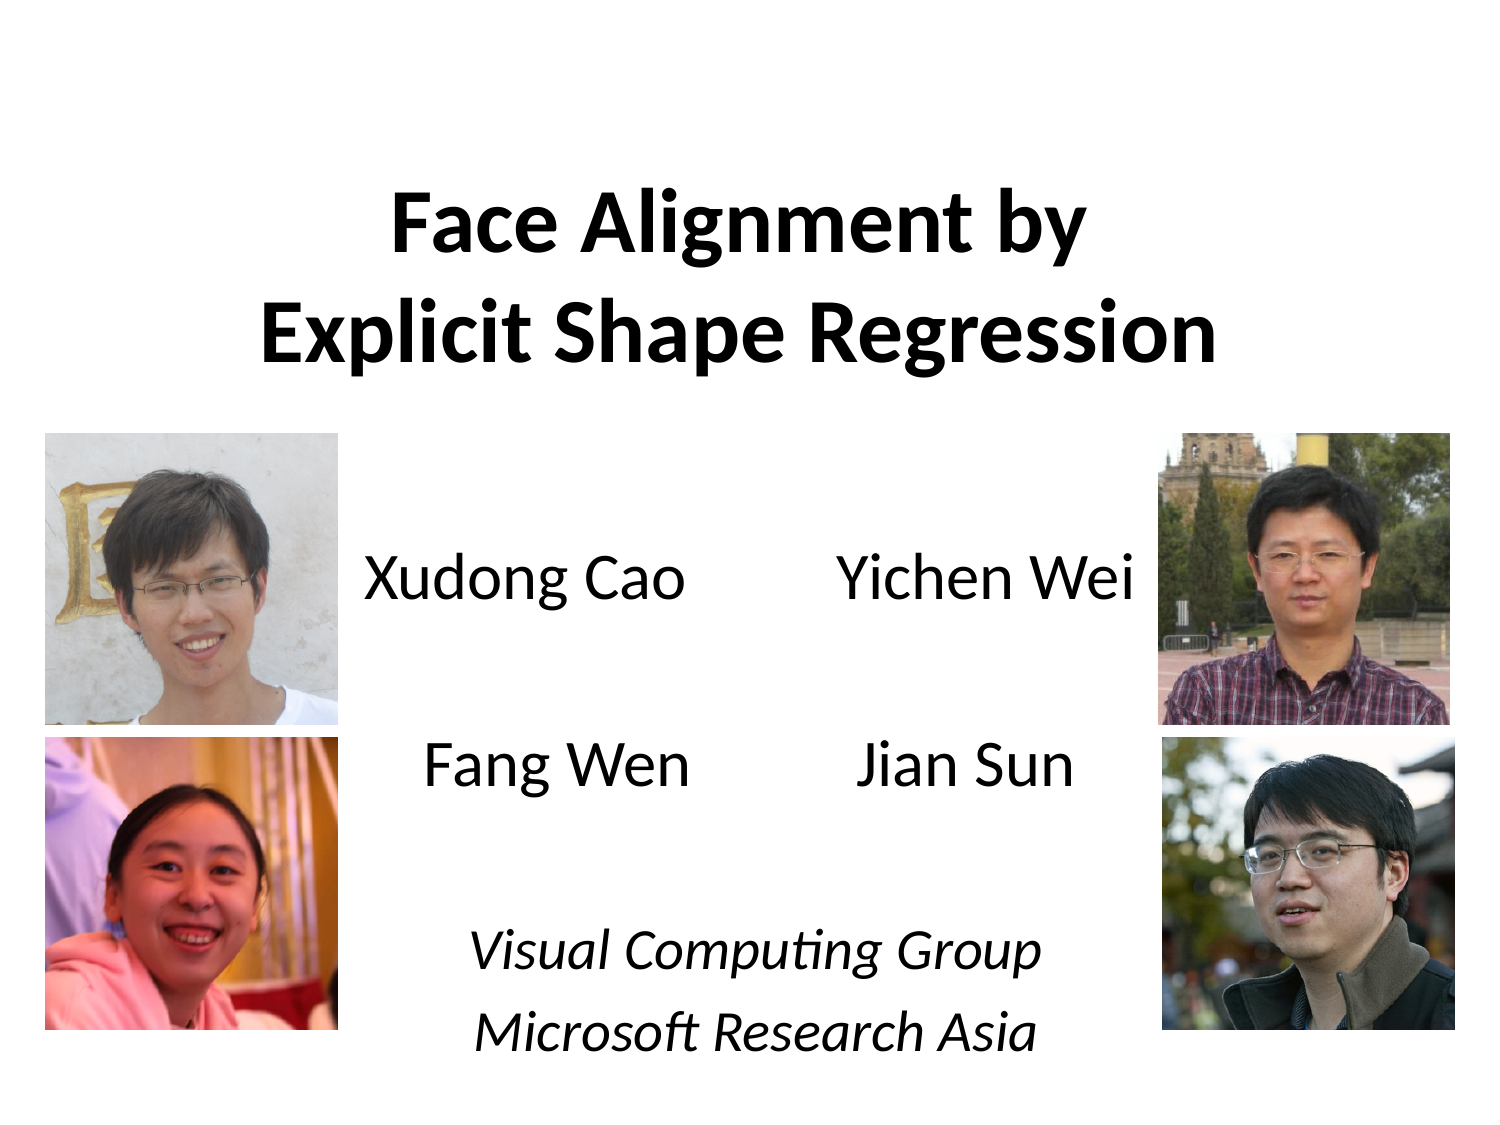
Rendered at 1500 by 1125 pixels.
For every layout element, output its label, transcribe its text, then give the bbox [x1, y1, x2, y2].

subtitle Xudong Cao Yichen Wei Fang Wen Jian Sun [335, 525, 1162, 880]
picture [1162, 737, 1455, 1030]
picture [1157, 432, 1451, 726]
title Face Alignment by Explicit Shape Regression [112, 149, 1388, 392]
text_box Visual Computing Group Microsoft Research Asia [62, 903, 1450, 1088]
picture [45, 737, 338, 1030]
picture [45, 433, 338, 726]
